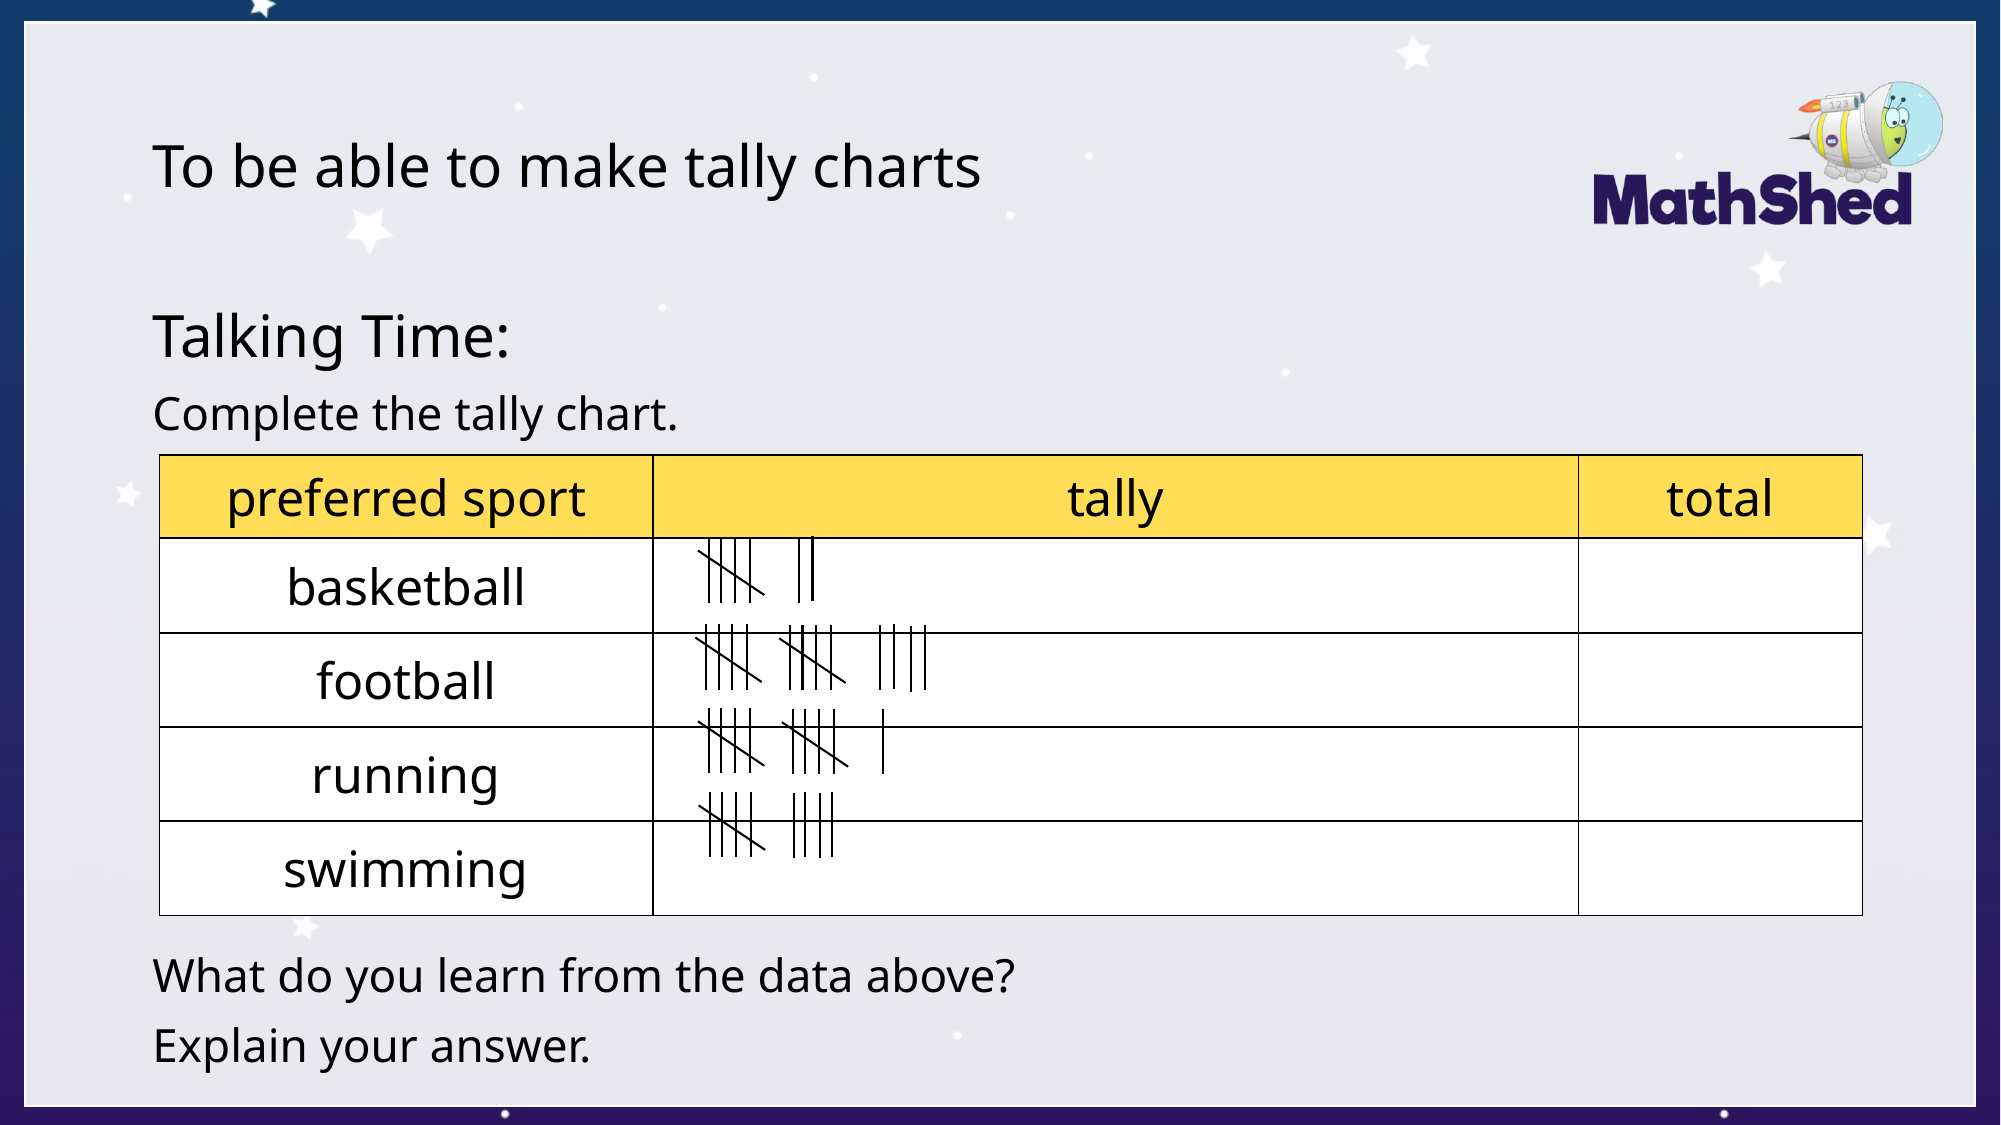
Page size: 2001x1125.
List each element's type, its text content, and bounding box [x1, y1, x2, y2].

table_cell [654, 822, 1578, 915]
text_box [781, 722, 849, 767]
table_header total [1579, 456, 1862, 537]
table_cell [1579, 539, 1862, 632]
table_cell running [160, 728, 652, 820]
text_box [695, 637, 762, 682]
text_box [779, 638, 846, 683]
list Talking Time: Complete the tally chart. What do you learn from the data above? Explain your answer. [137, 299, 1863, 1014]
table_cell [654, 728, 1578, 820]
table_cell basketball [160, 539, 652, 632]
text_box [697, 721, 765, 766]
title To be able to make tally charts [137, 59, 1578, 278]
table_header preferred sport [160, 456, 652, 537]
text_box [697, 550, 765, 595]
picture [0, 0, 2001, 1125]
table_cell [654, 539, 1578, 632]
table_cell swimming [160, 822, 652, 915]
table_cell [1579, 634, 1862, 726]
table_cell [1579, 822, 1862, 915]
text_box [698, 805, 766, 850]
table_header tally [654, 456, 1578, 537]
table_cell football [160, 634, 652, 726]
table_cell [654, 634, 1578, 726]
table_cell [1579, 728, 1862, 820]
